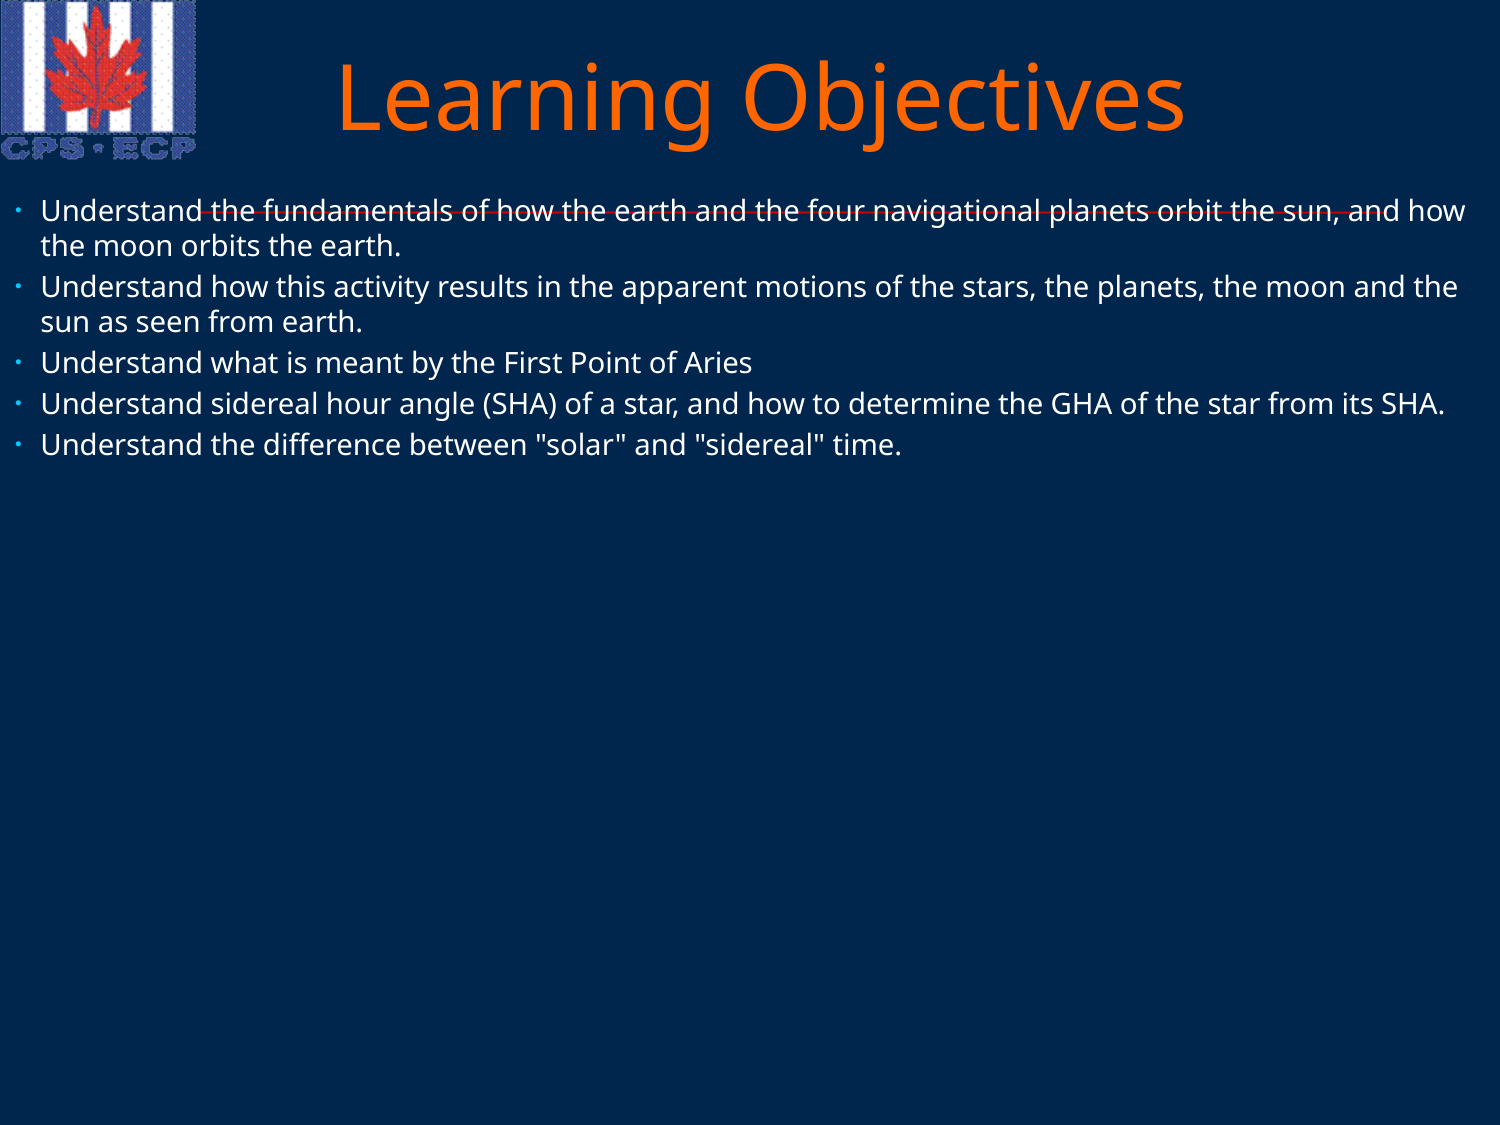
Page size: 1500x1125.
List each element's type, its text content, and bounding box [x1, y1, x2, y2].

subtitle Understand the fundamentals of how the earth and the four navigational planets orbit the sun, and how the moon orbits the earth. Understand how this activity results in the apparent motions of the stars, the planets, the moon and the sun as seen from earth. Understand what is meant by the First Point of Aries Understand sidereal hour angle (SHA) of a star, and how to determine the GHA of the star from its SHA. Understand the difference between "solar" and "sidereal" time. [0, 184, 1500, 473]
picture [0, 0, 196, 161]
title Learning Objectives [123, 2, 1400, 184]
